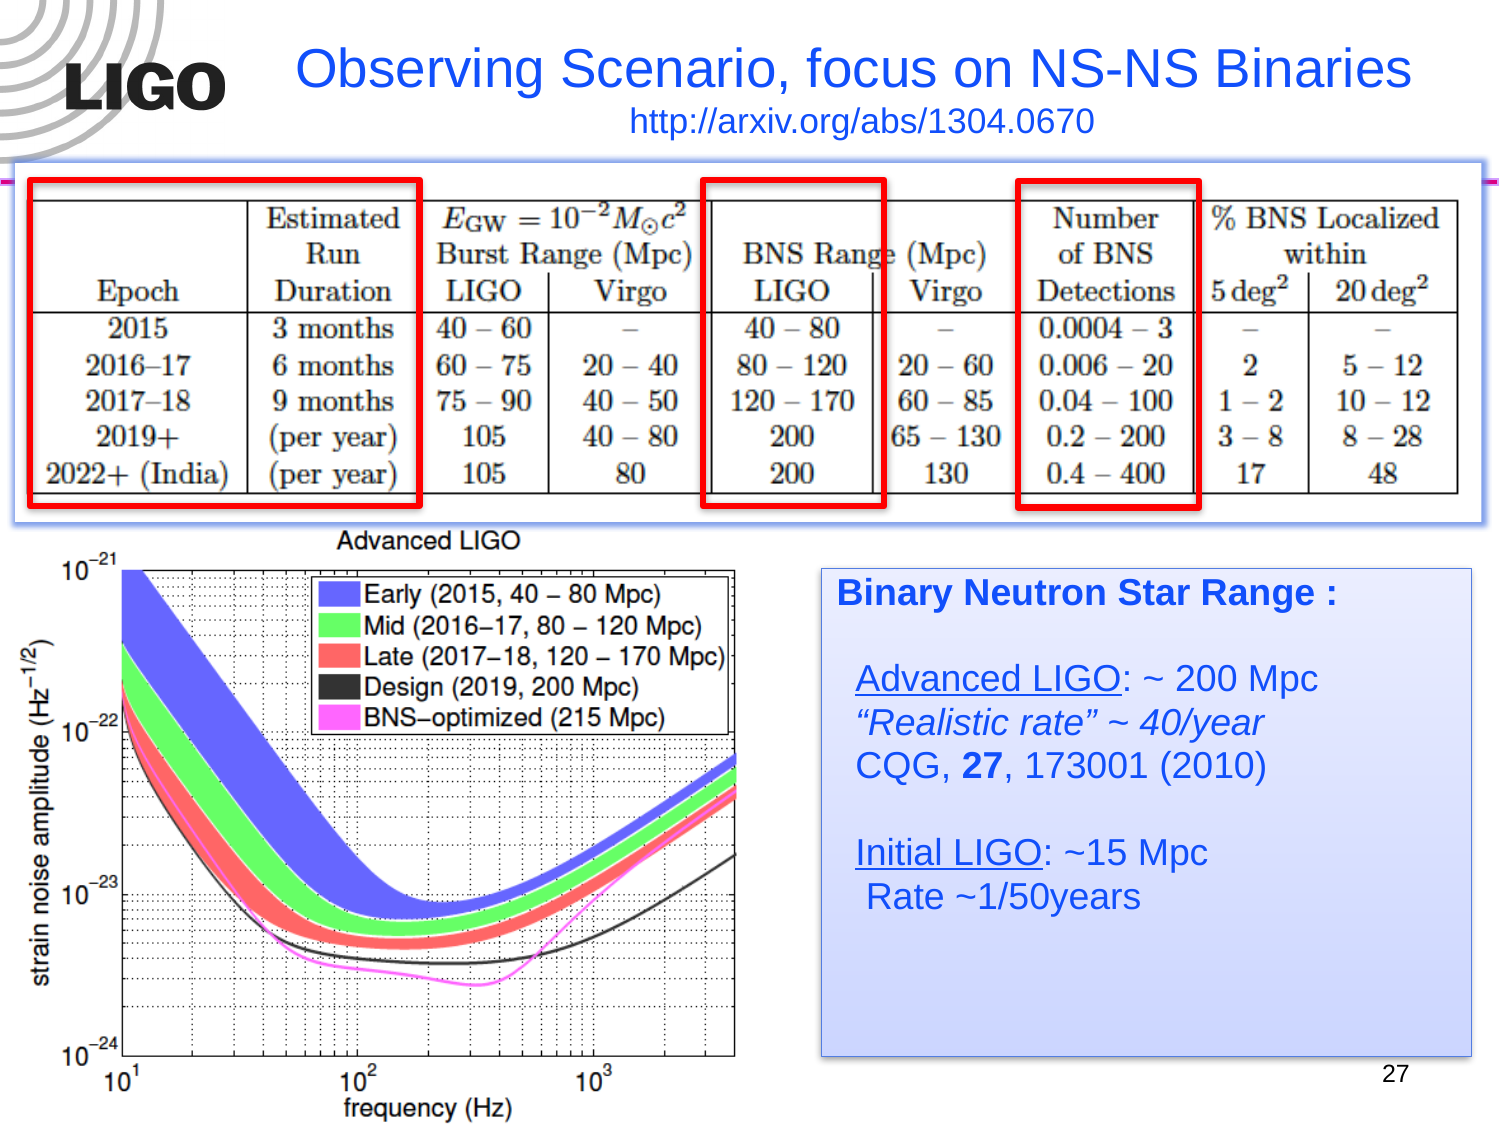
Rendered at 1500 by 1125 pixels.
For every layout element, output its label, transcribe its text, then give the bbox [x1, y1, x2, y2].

text_box 27 [1074, 1065, 1425, 1103]
picture [0, 0, 225, 164]
title Observing Scenario, focus on NS-NS Binaries http://arxiv.org/abs/1304.0670 [225, 23, 1500, 149]
picture [4, 163, 1482, 1124]
list Binary Neutron Star Range : Advanced LIGO: ~ 200 Mpc “Realistic rate” ~ 40/year CQG, 27, 173001 (2010) Initial LIGO: ~15 Mpc Rate ~1/50years [821, 568, 1472, 1057]
